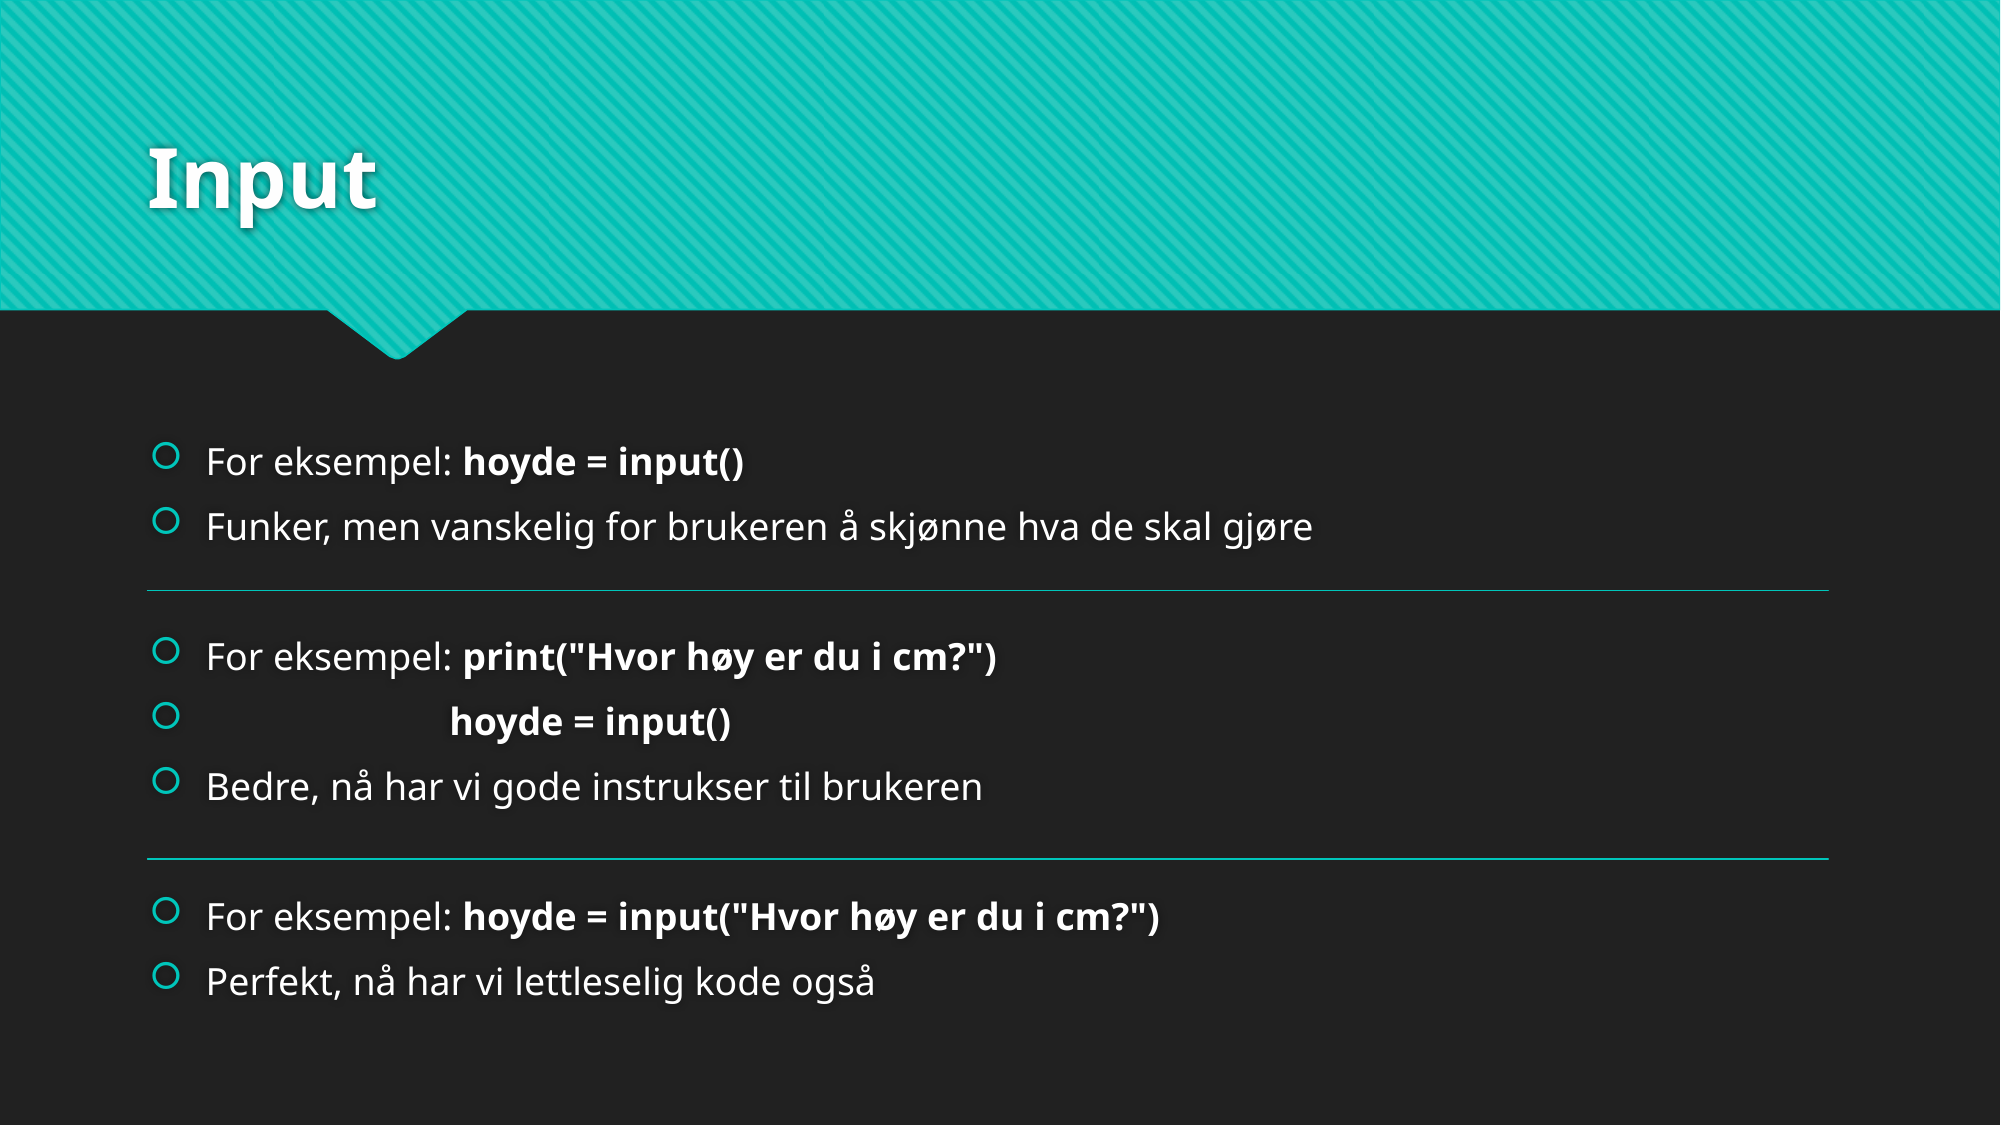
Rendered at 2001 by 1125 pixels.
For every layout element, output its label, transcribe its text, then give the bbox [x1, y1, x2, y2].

list For eksempel: hoyde = input() Funker, men vanskelig for brukeren å skjønne hva de skal gjøre For eksempel: print("Hvor høy er du i cm?") hoyde = input() Bedre, nå har vi gode instrukser til brukeren For eksempel: hoyde = input("Hvor høy er du i cm?") Perfekt, nå har vi lettleselig kode også [134, 364, 1866, 1077]
title Input [132, 73, 1868, 233]
